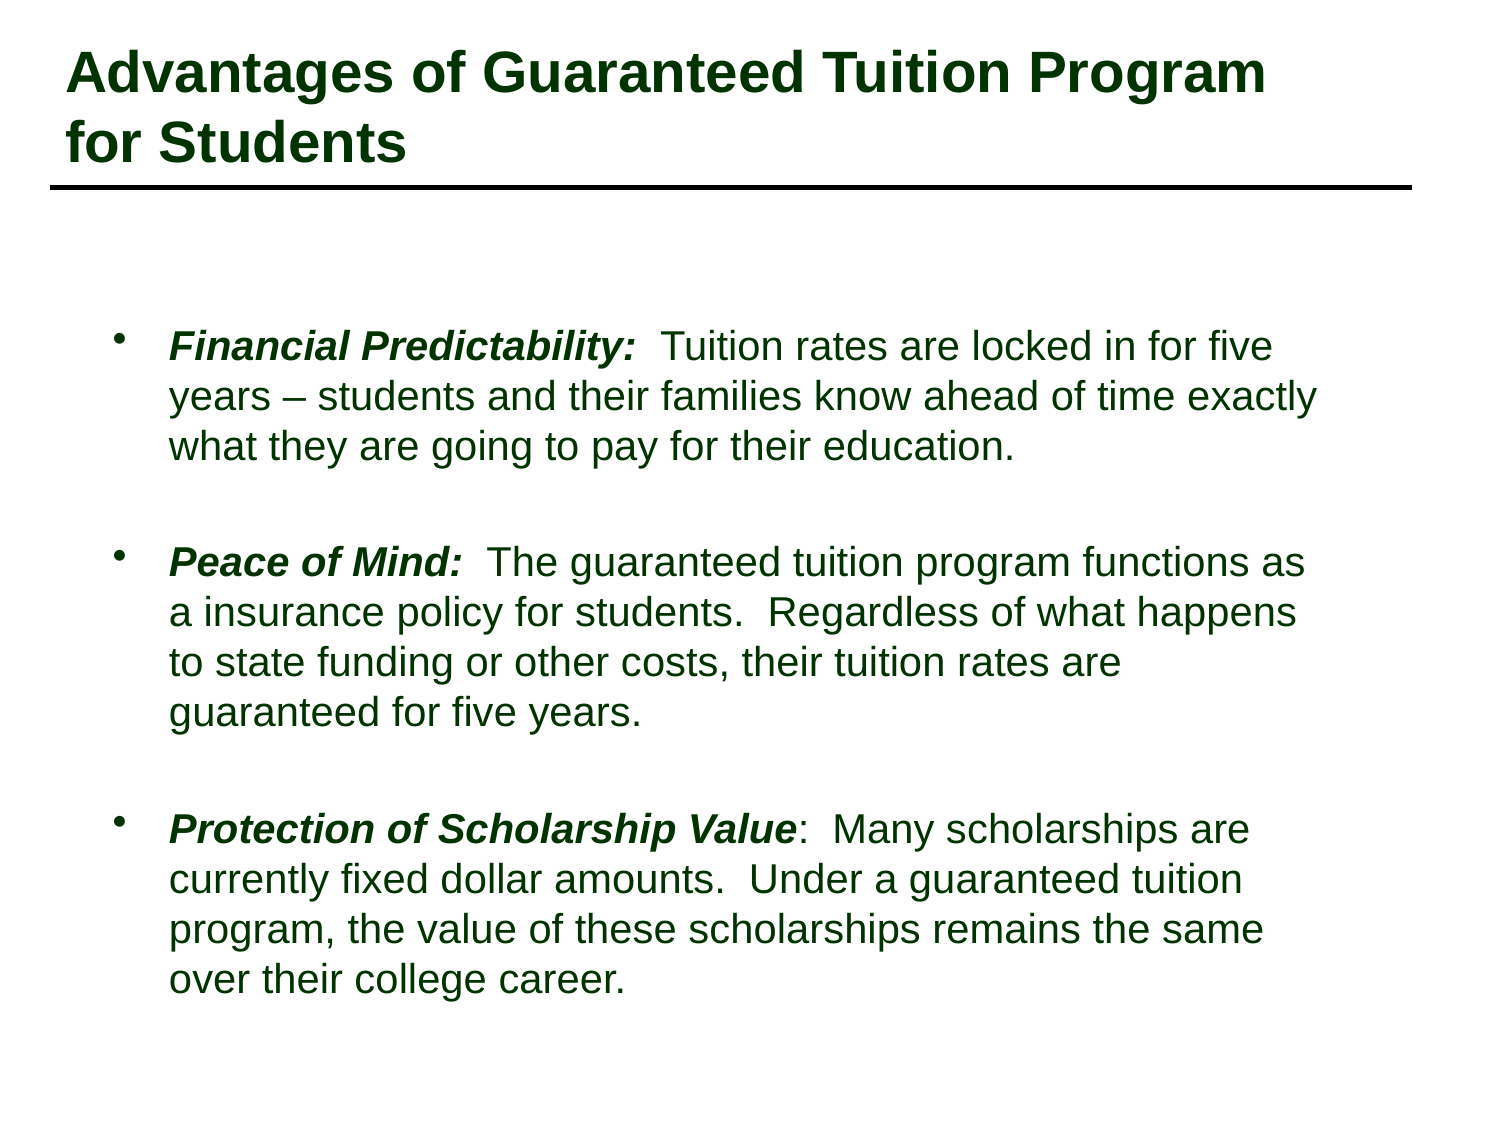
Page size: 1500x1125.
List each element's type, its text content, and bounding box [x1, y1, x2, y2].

list Financial Predictability: Tuition rates are locked in for five years – students and their families know ahead of time exactly what they are going to pay for their education. Peace of Mind: The guaranteed tuition program functions as a insurance policy for students. Regardless of what happens to state funding or other costs, their tuition rates are guaranteed for five years. Protection of Scholarship Value: Many scholarships are currently fixed dollar amounts. Under a guaranteed tuition program, the value of these scholarships remains the same over their college career. [97, 244, 1353, 1063]
title Advantages of Guaranteed Tuition Program for Students [49, 12, 1463, 196]
